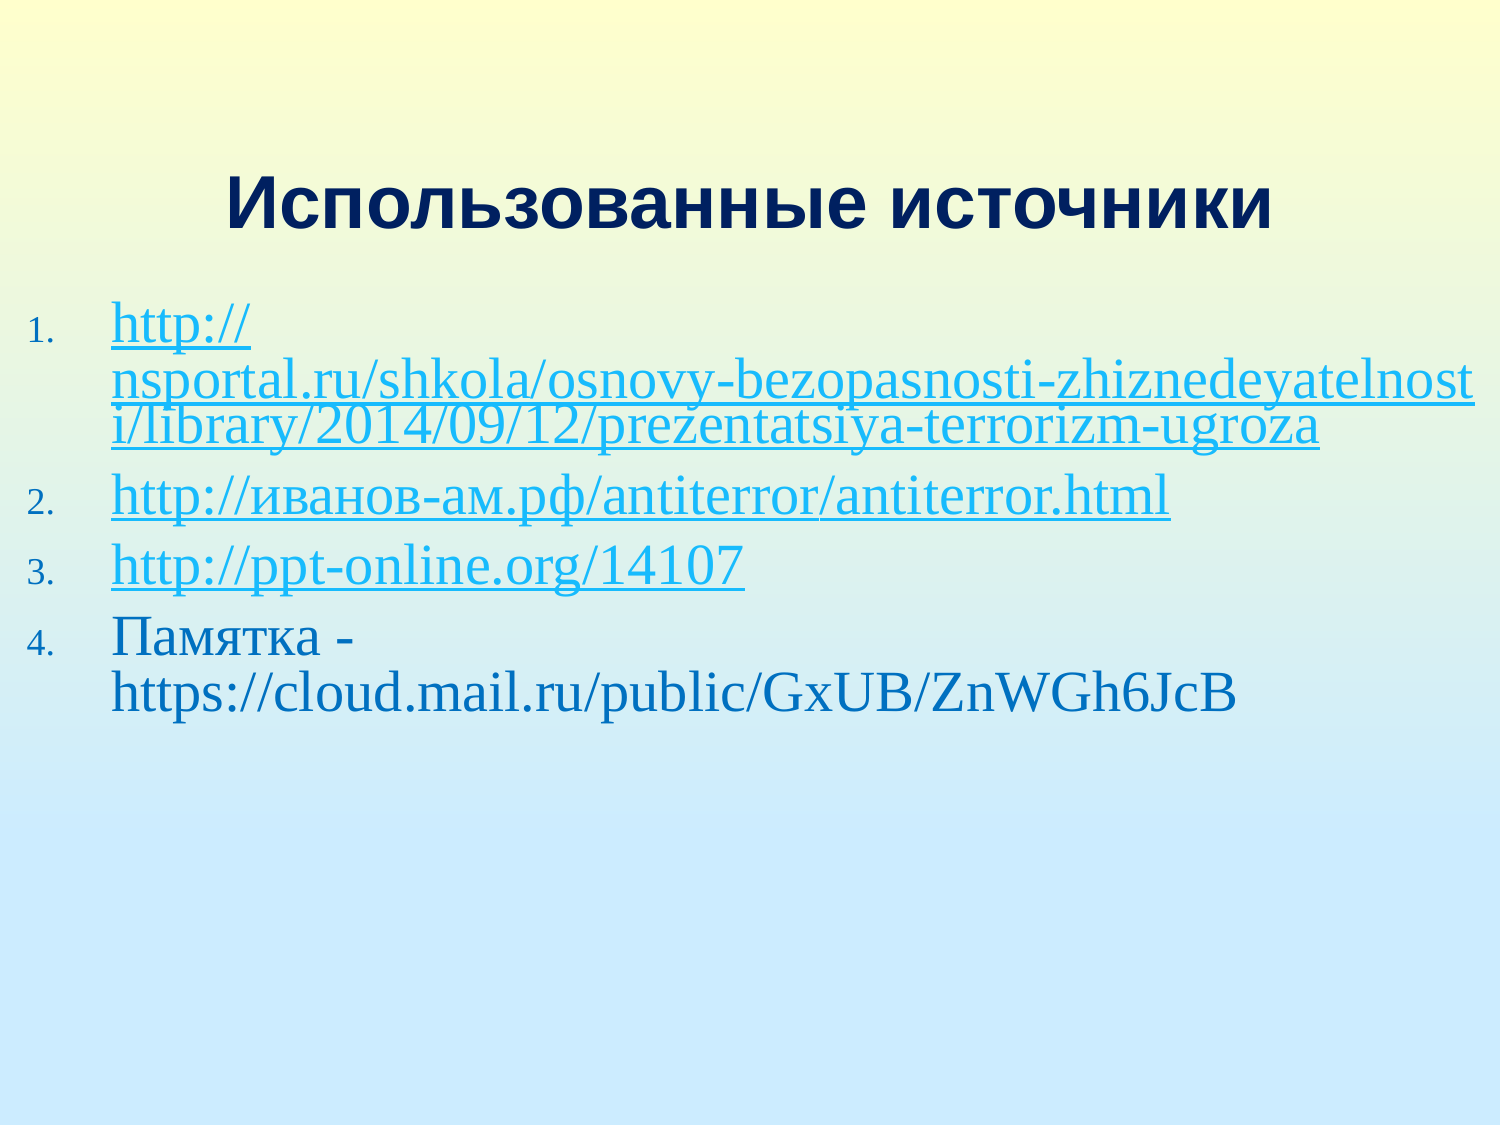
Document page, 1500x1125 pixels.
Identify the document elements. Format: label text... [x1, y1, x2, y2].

title Использованные источники [0, 0, 1500, 244]
list http://nsportal.ru/shkola/osnovy-bezopasnosti-zhiznedeyatelnosti/library/2014/09/12/prezentatsiya-terrorizm-ugroza http://иванов-ам.рф/antiterror/antiterror.html http://ppt-online.org/14107 Памятка - https://cloud.mail.ru/public/GxUB/ZnWGh6JcB [0, 290, 1500, 1125]
